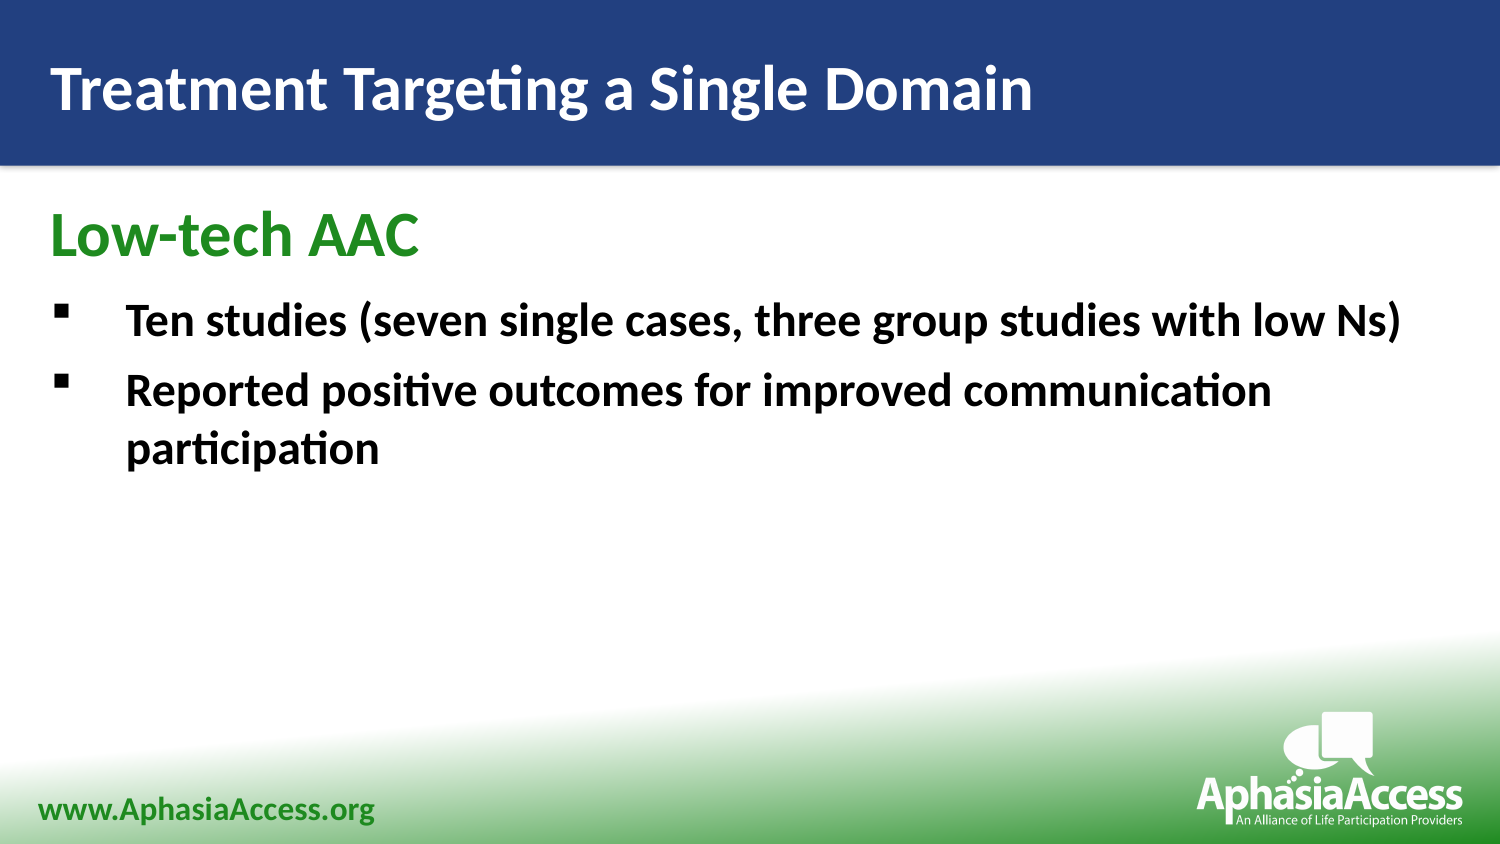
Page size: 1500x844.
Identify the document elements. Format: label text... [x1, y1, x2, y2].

picture [1187, 806, 1481, 833]
text_box Ten studies (seven single cases, three group studies with low Ns) Reported positive outcomes for improved communication participation [35, 273, 1482, 806]
text_box Treatment Targeting a Single Domain [35, 40, 1433, 128]
text_box Low-tech AAC [35, 176, 1455, 273]
